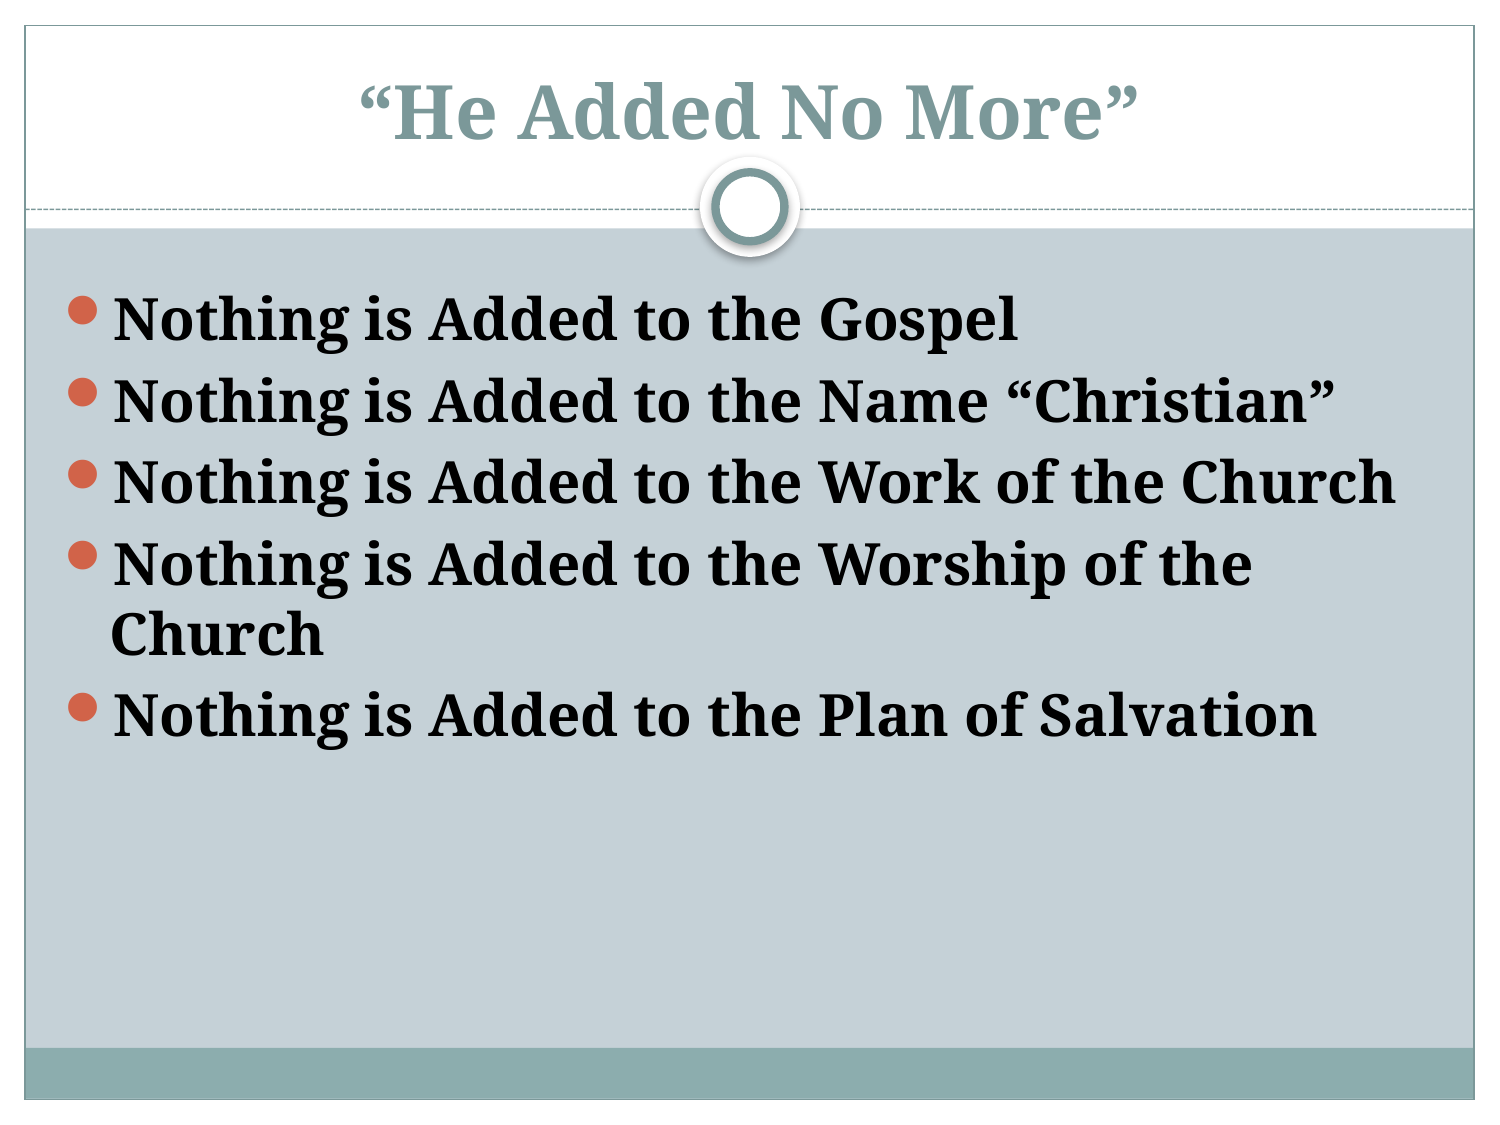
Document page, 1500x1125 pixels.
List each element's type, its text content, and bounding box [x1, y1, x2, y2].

title “He Added No More” [49, 37, 1450, 162]
list Nothing is Added to the Gospel Nothing is Added to the Name “Christian” Nothing is Added to the Work of the Church Nothing is Added to the Worship of the Church Nothing is Added to the Plan of Salvation [49, 275, 1445, 1025]
